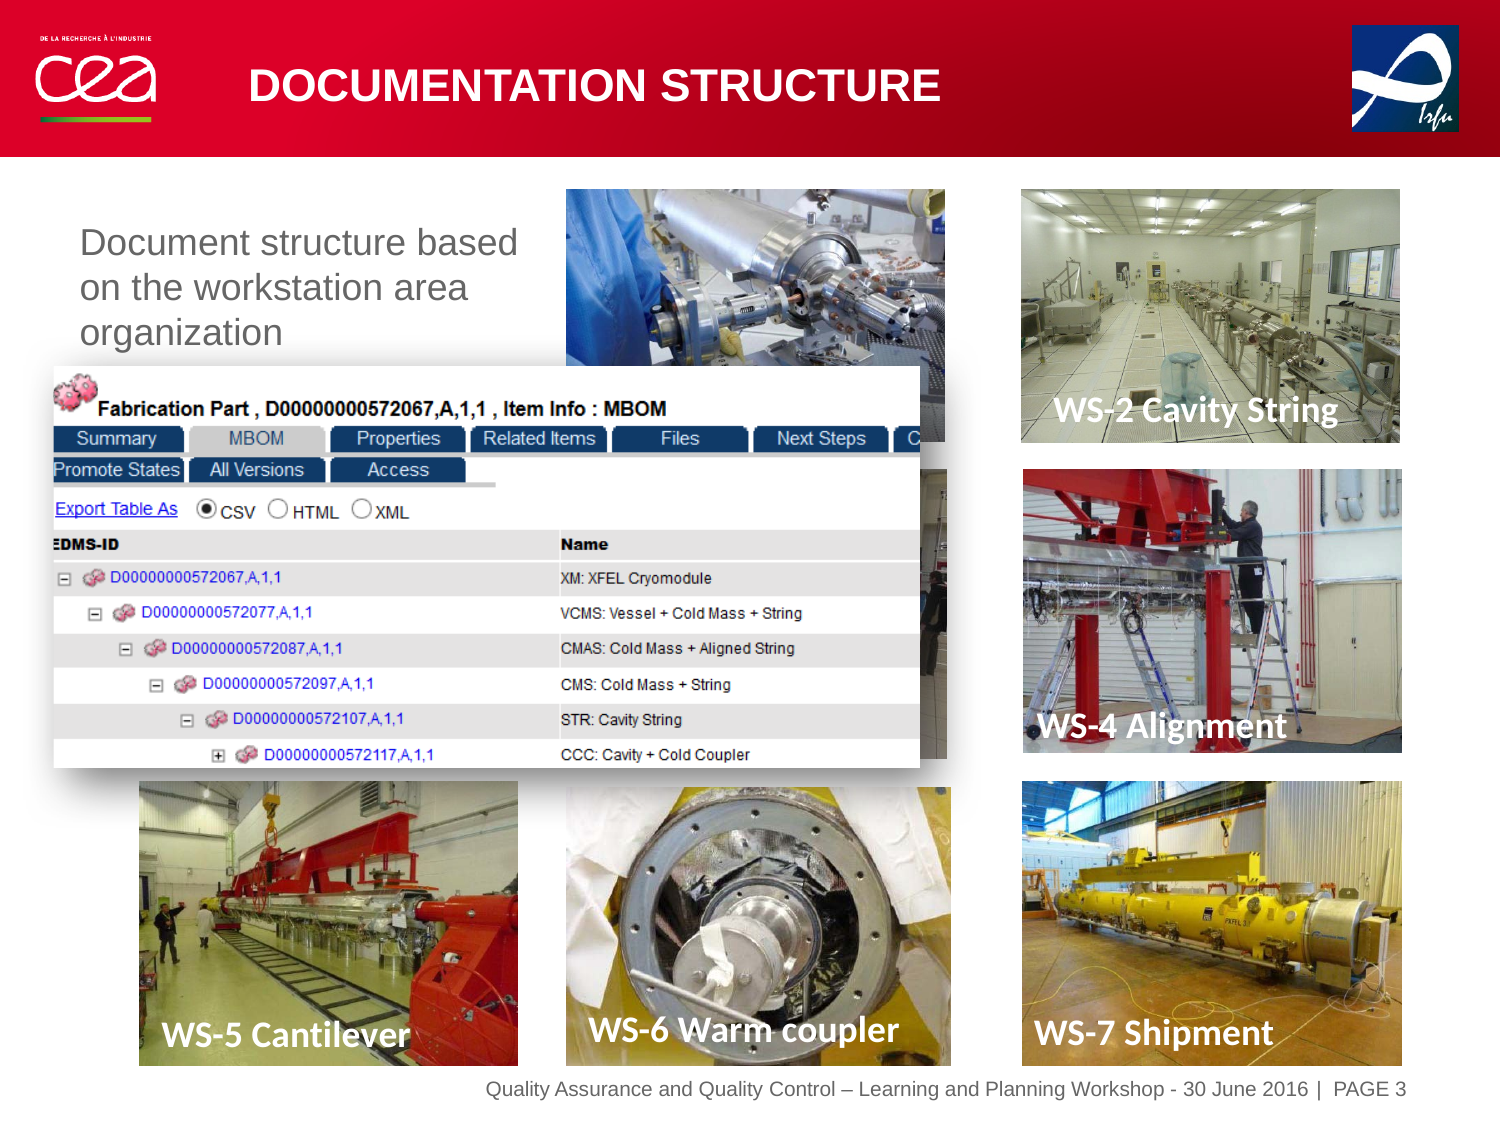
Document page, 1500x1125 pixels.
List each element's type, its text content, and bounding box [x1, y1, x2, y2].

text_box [565, 787, 951, 1066]
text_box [1021, 189, 1400, 443]
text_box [1021, 469, 1402, 755]
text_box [928, 469, 947, 760]
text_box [1021, 781, 1402, 1066]
footer Quality Assurance and Quality Control – Learning and Planning Workshop - 30 June 2016 [334, 1057, 1309, 1118]
picture [53, 361, 924, 769]
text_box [565, 189, 945, 442]
picture [1436, 105, 1443, 118]
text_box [139, 781, 518, 1066]
title Documentation Structure [248, 8, 1436, 158]
picture [0, 0, 1500, 157]
text_box Document structure based on the workstation area organization MBOM structure XM (WS-6, WS-7) VCMS (WS-5) CMAS (WS-4) CMS (WS-3) STR (WS-2) CCC (WS-1) [64, 210, 543, 356]
slide_number | PAGE 3 [1316, 1057, 1500, 1118]
